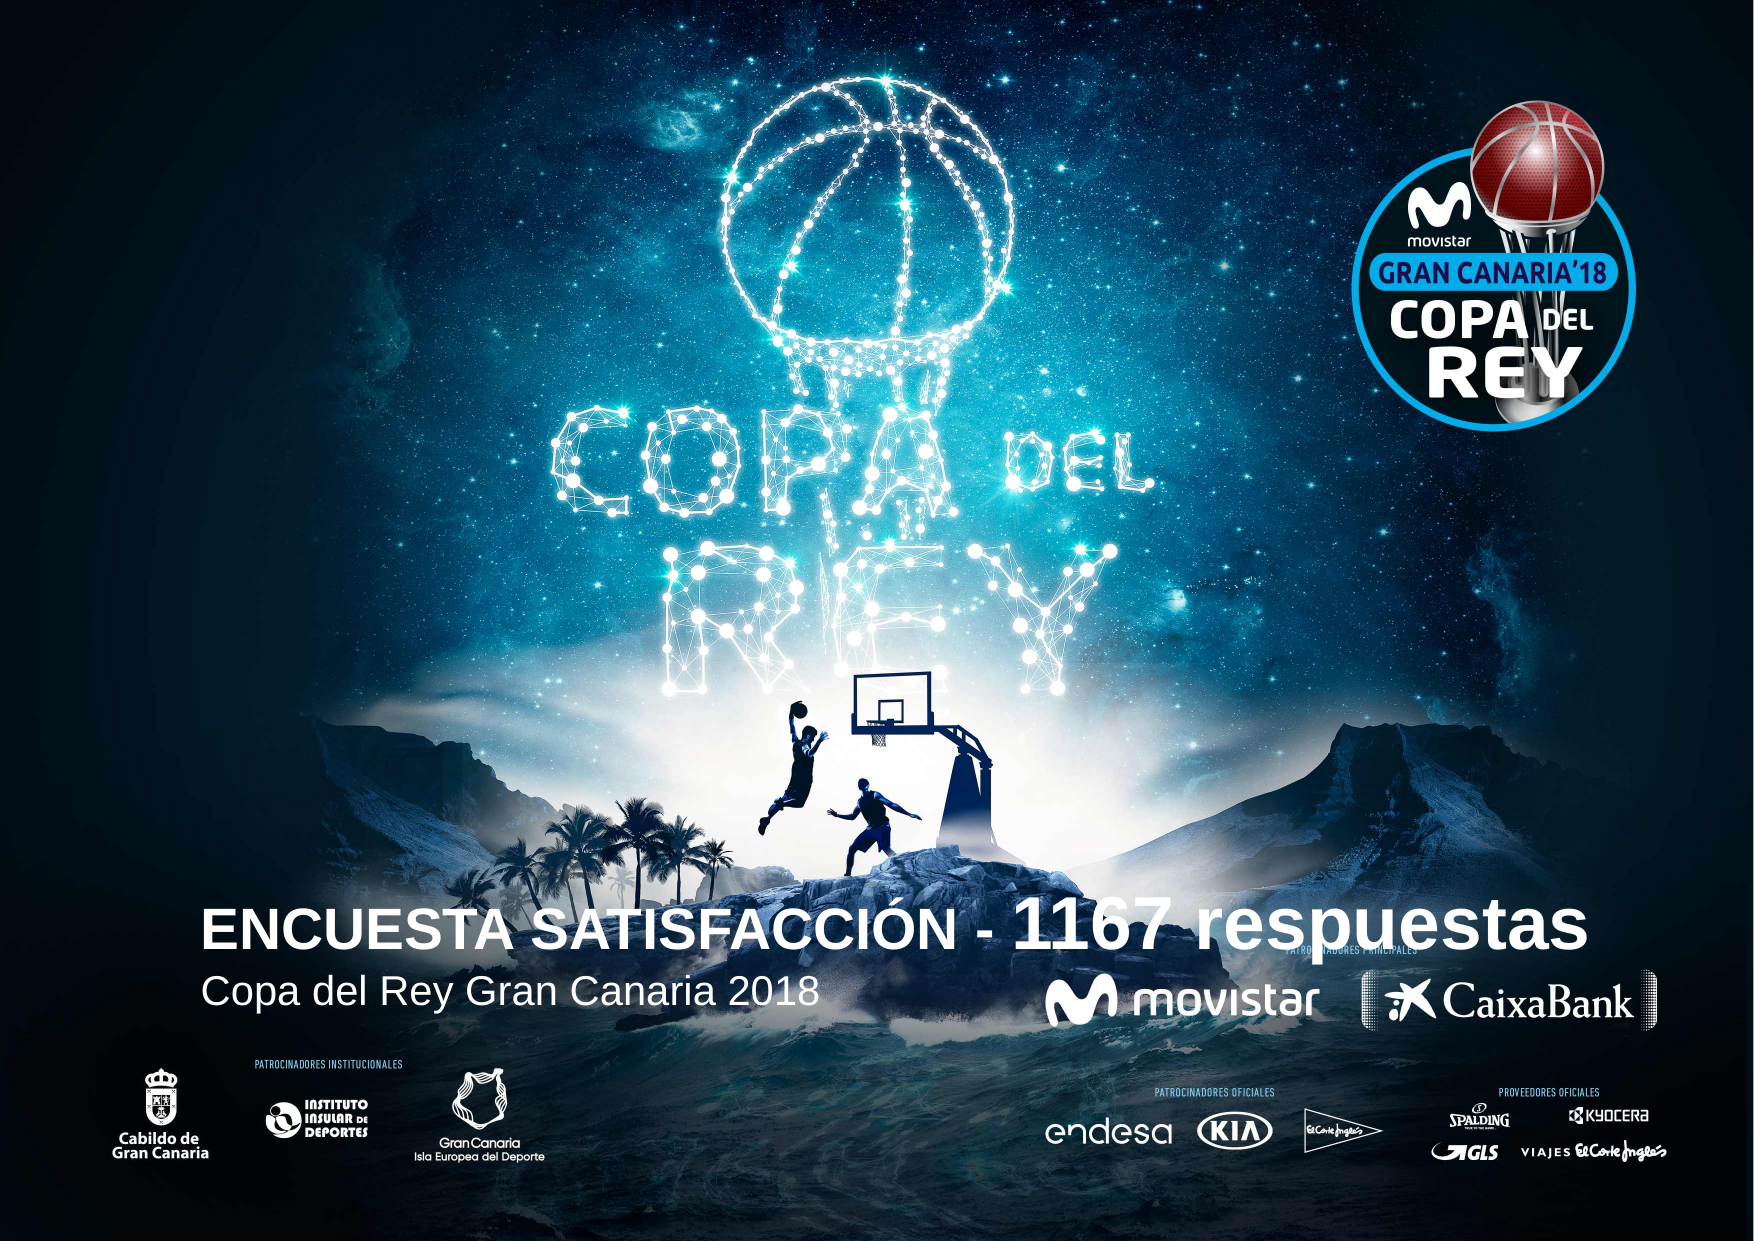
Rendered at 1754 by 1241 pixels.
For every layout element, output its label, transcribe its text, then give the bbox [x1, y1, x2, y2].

text_box ENCUESTA SATISFACCIÓN - 1167 respuestas Copa del Rey Gran Canaria 2018 [185, 866, 1676, 1072]
picture [0, 0, 1754, 1241]
